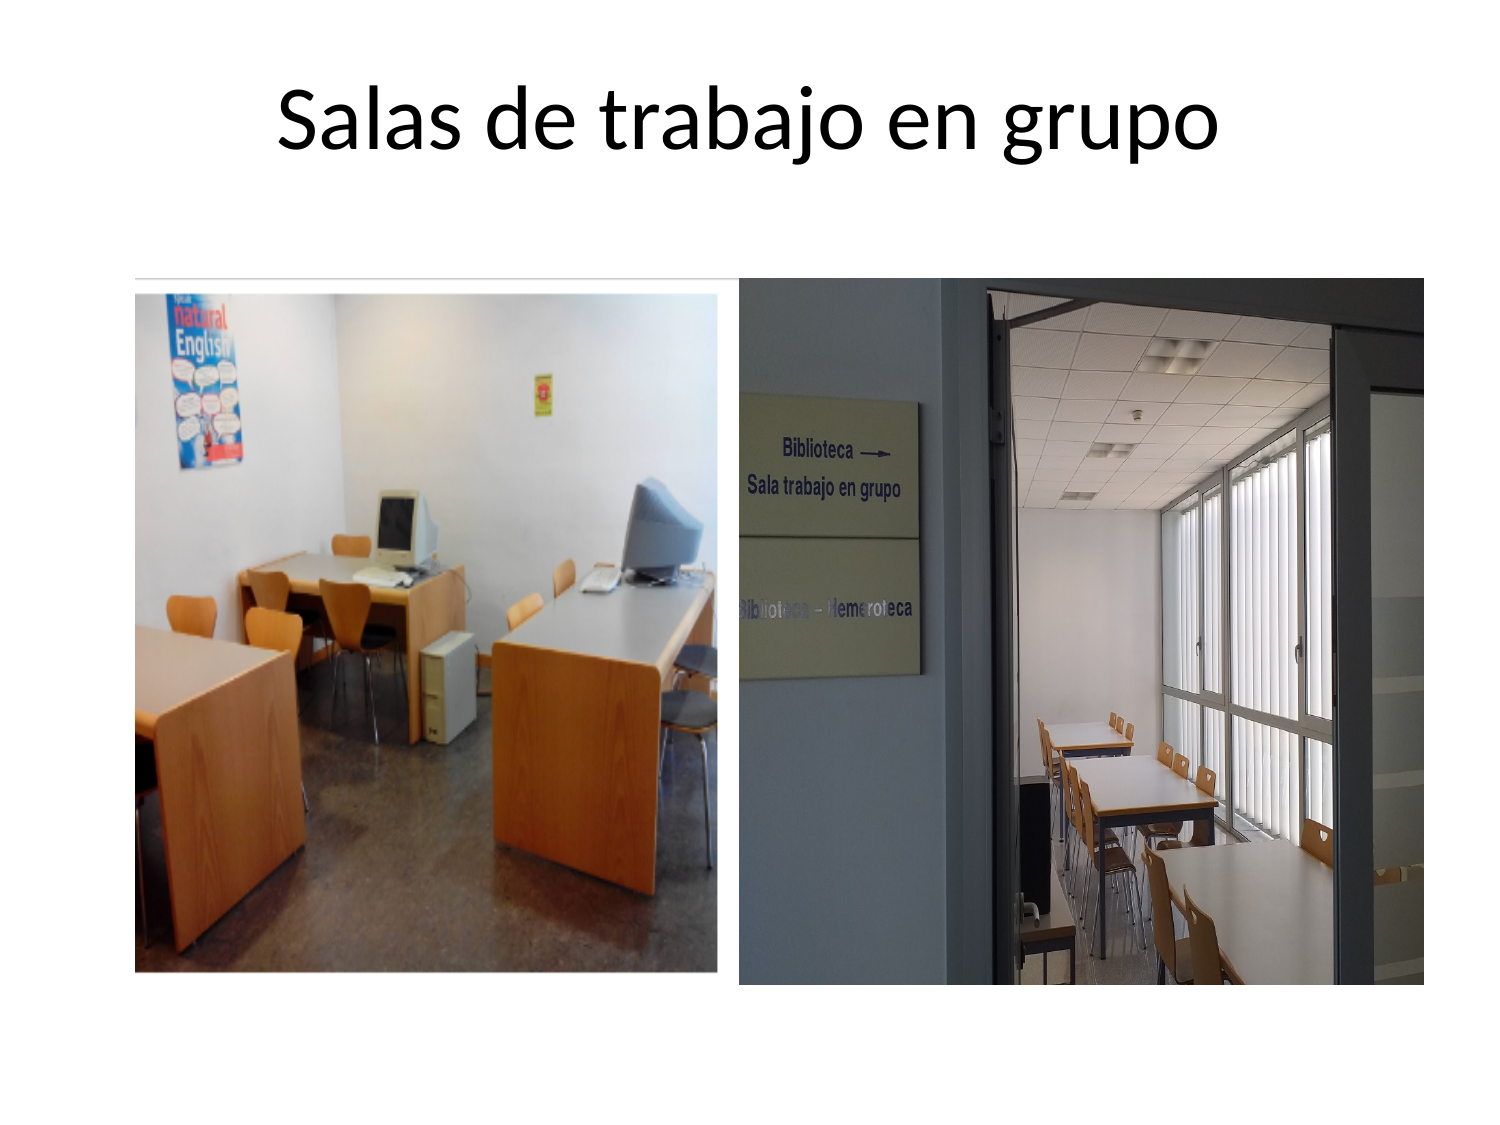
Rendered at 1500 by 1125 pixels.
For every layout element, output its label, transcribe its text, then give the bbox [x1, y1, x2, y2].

picture [739, 278, 1424, 985]
title Salas de trabajo en grupo [75, 19, 1425, 207]
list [135, 278, 739, 985]
